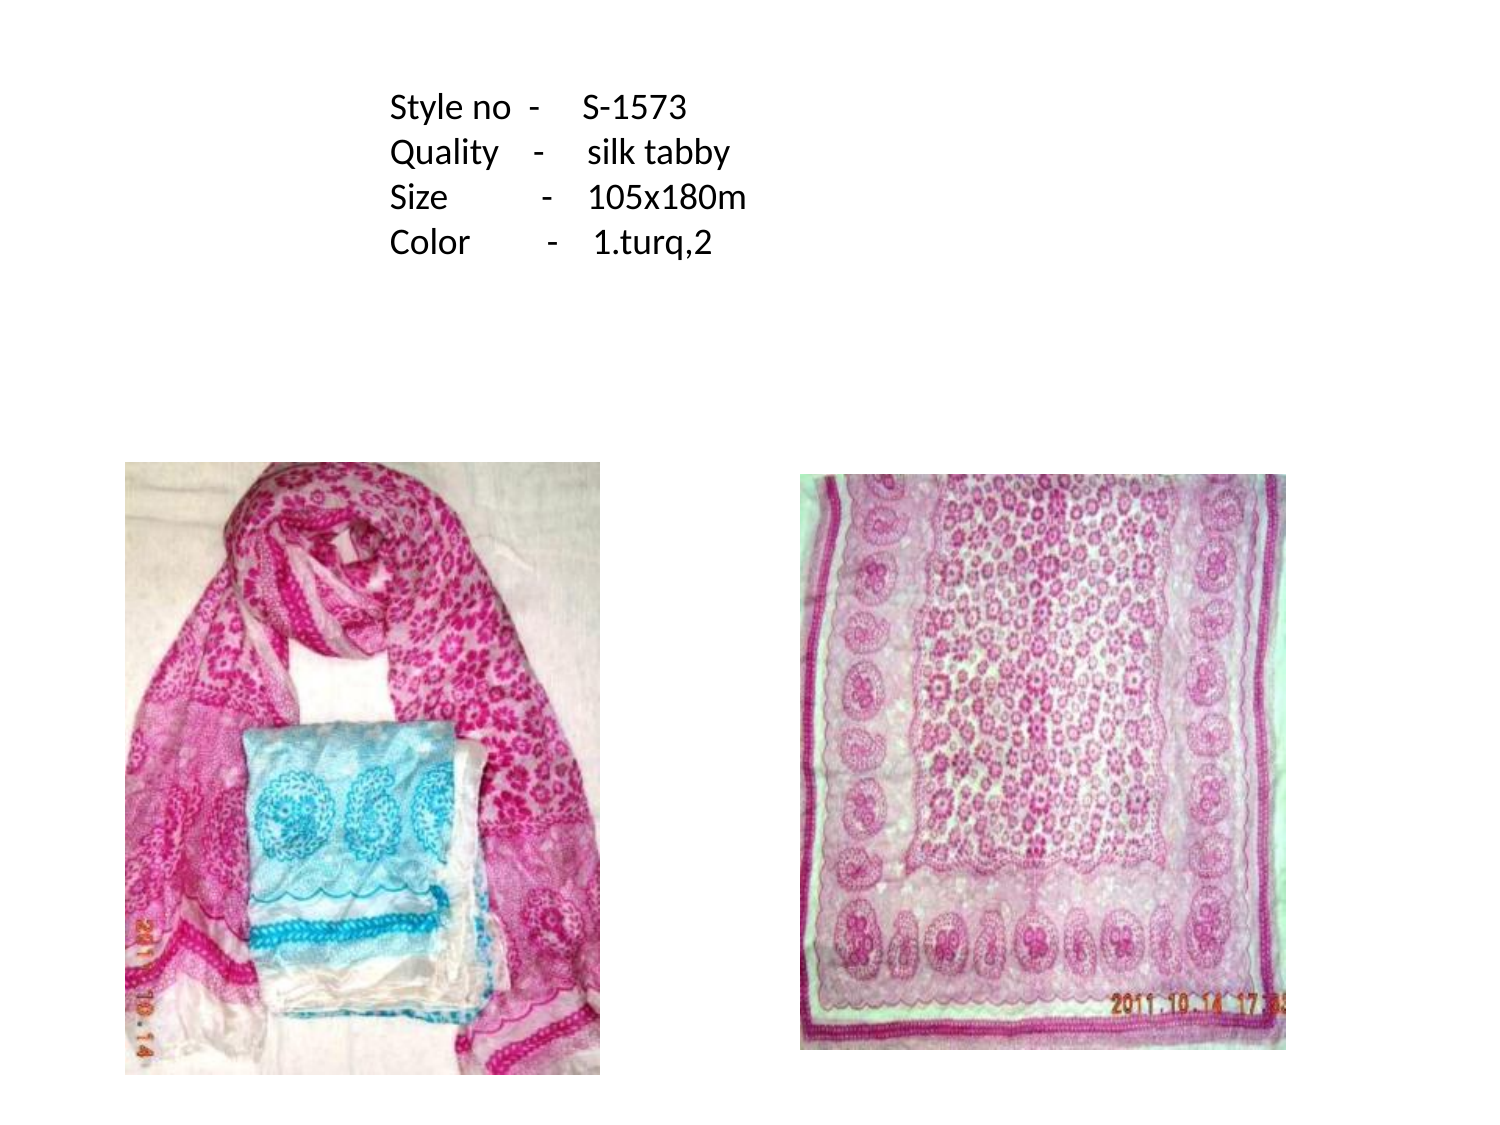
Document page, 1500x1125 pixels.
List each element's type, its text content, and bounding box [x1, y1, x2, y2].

text_box Style no - S-1573 Quality - silk tabby Size - 105x180m Color - 1.turq,2 [374, 74, 1125, 270]
picture [799, 474, 1287, 1051]
picture [124, 462, 601, 1076]
